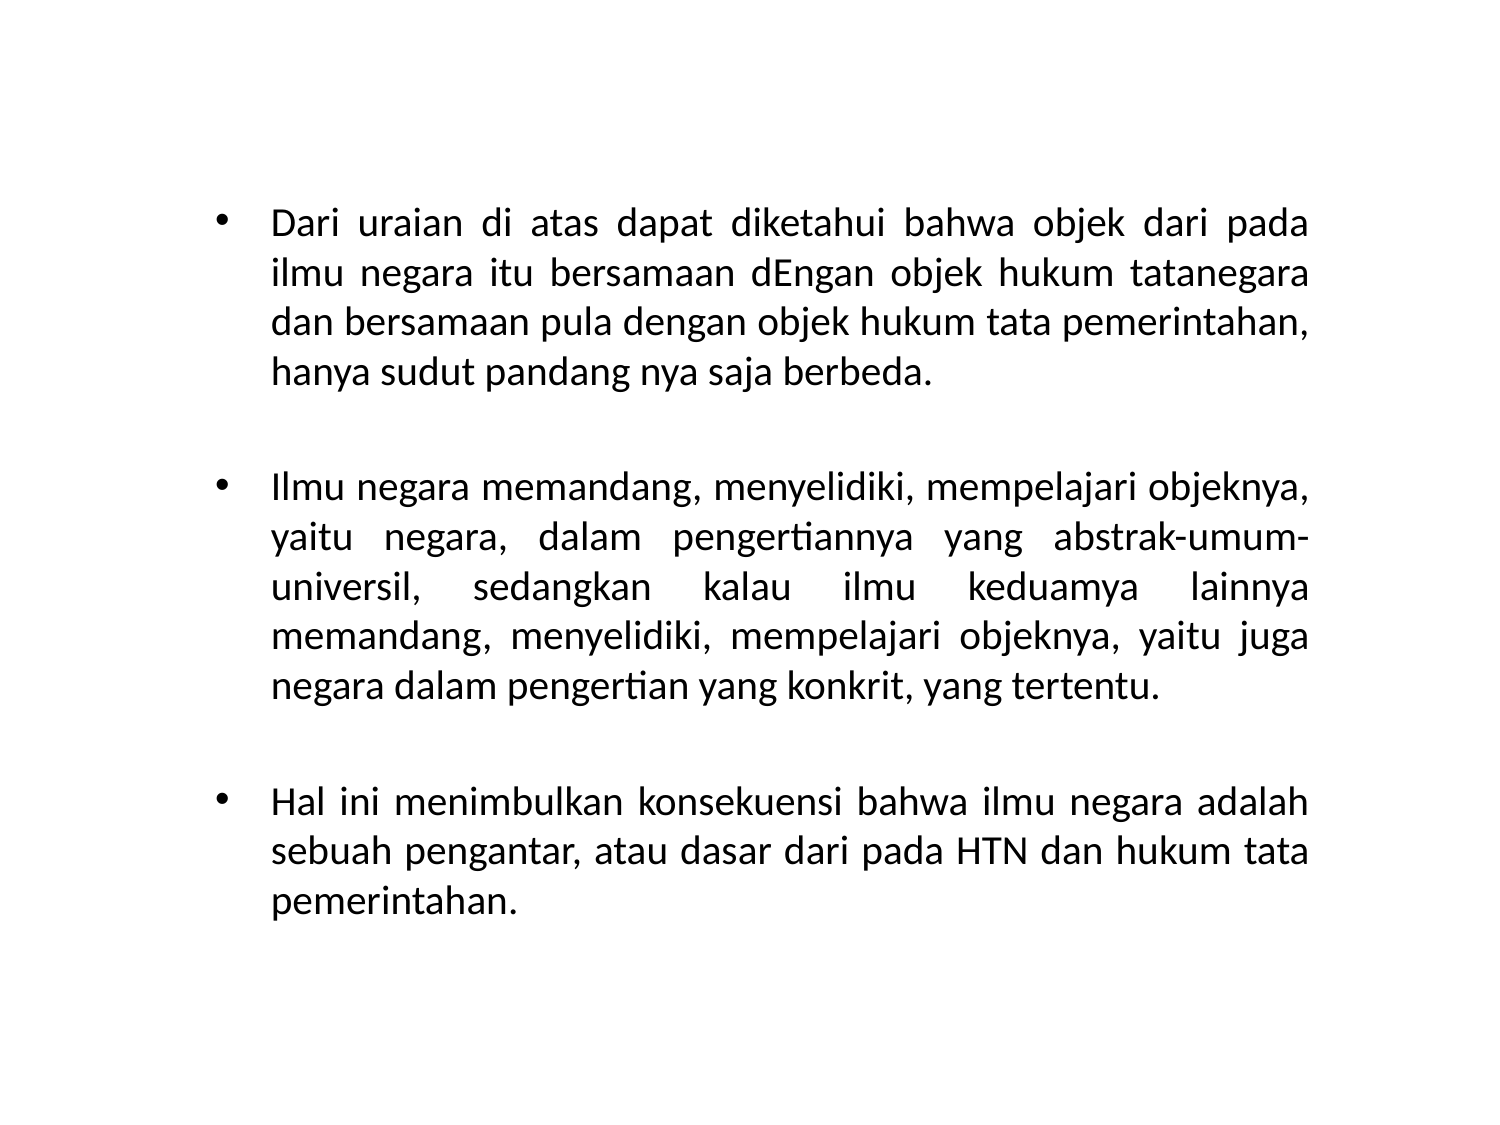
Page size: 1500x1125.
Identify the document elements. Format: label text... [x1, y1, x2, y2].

list Dari uraian di atas dapat diketahui bahwa objek dari pada ilmu negara itu bersamaan dEngan objek hukum tatanegara dan bersamaan pula dengan objek hukum tata pemerintahan, hanya sudut pandang nya saja berbeda. Ilmu negara memandang, menyelidiki, mempelajari objeknya, yaitu negara, dalam pengertiannya yang abstrak-umum-universil, sedangkan kalau ilmu keduamya lainnya memandang, menyelidiki, mempelajari objeknya, yaitu juga negara dalam pengertian yang konkrit, yang tertentu. Hal ini menimbulkan konsekuensi bahwa ilmu negara adalah sebuah pengantar, atau dasar dari pada HTN dan hukum tata pemerintahan. [200, 187, 1325, 939]
